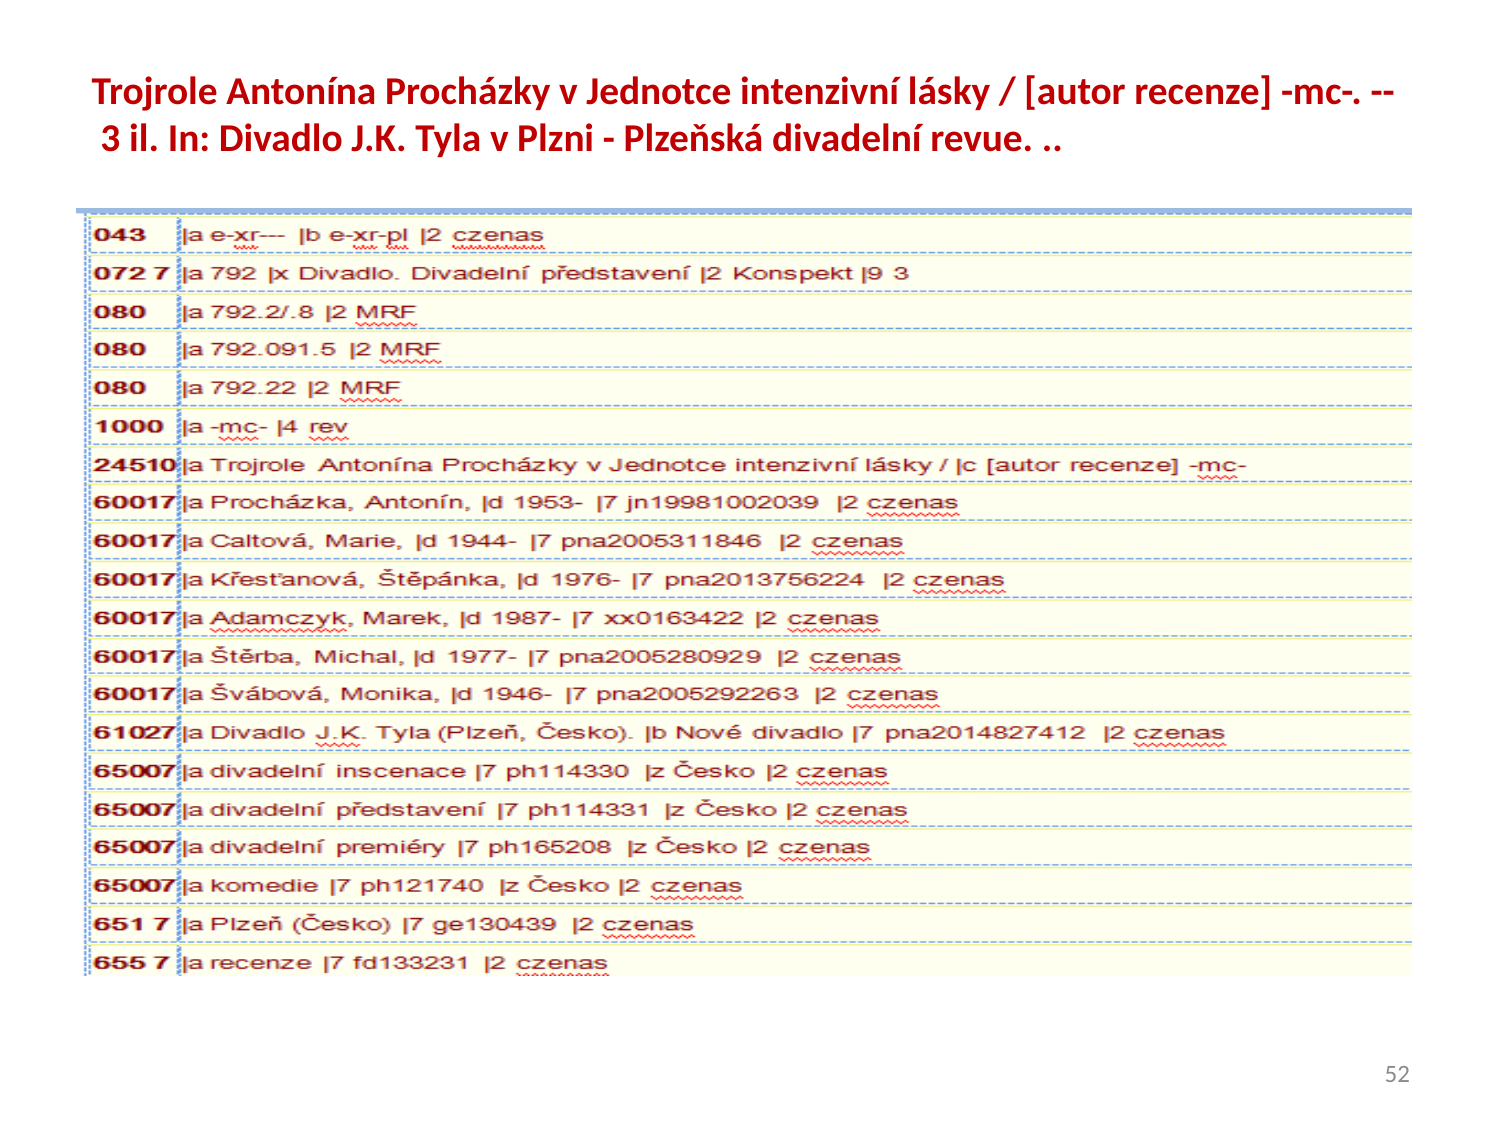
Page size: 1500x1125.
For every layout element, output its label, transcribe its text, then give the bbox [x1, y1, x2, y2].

slide_number 52 [1074, 1042, 1425, 1103]
picture [76, 207, 1412, 977]
title Trojrole Antonína Procházky v Jednotce intenzivní lásky / [autor recenze] -mc-. -- 3 il. In: Divadlo J.K. Tyla v Plzni - Plzeňská divadelní revue. .. [76, 42, 1427, 183]
